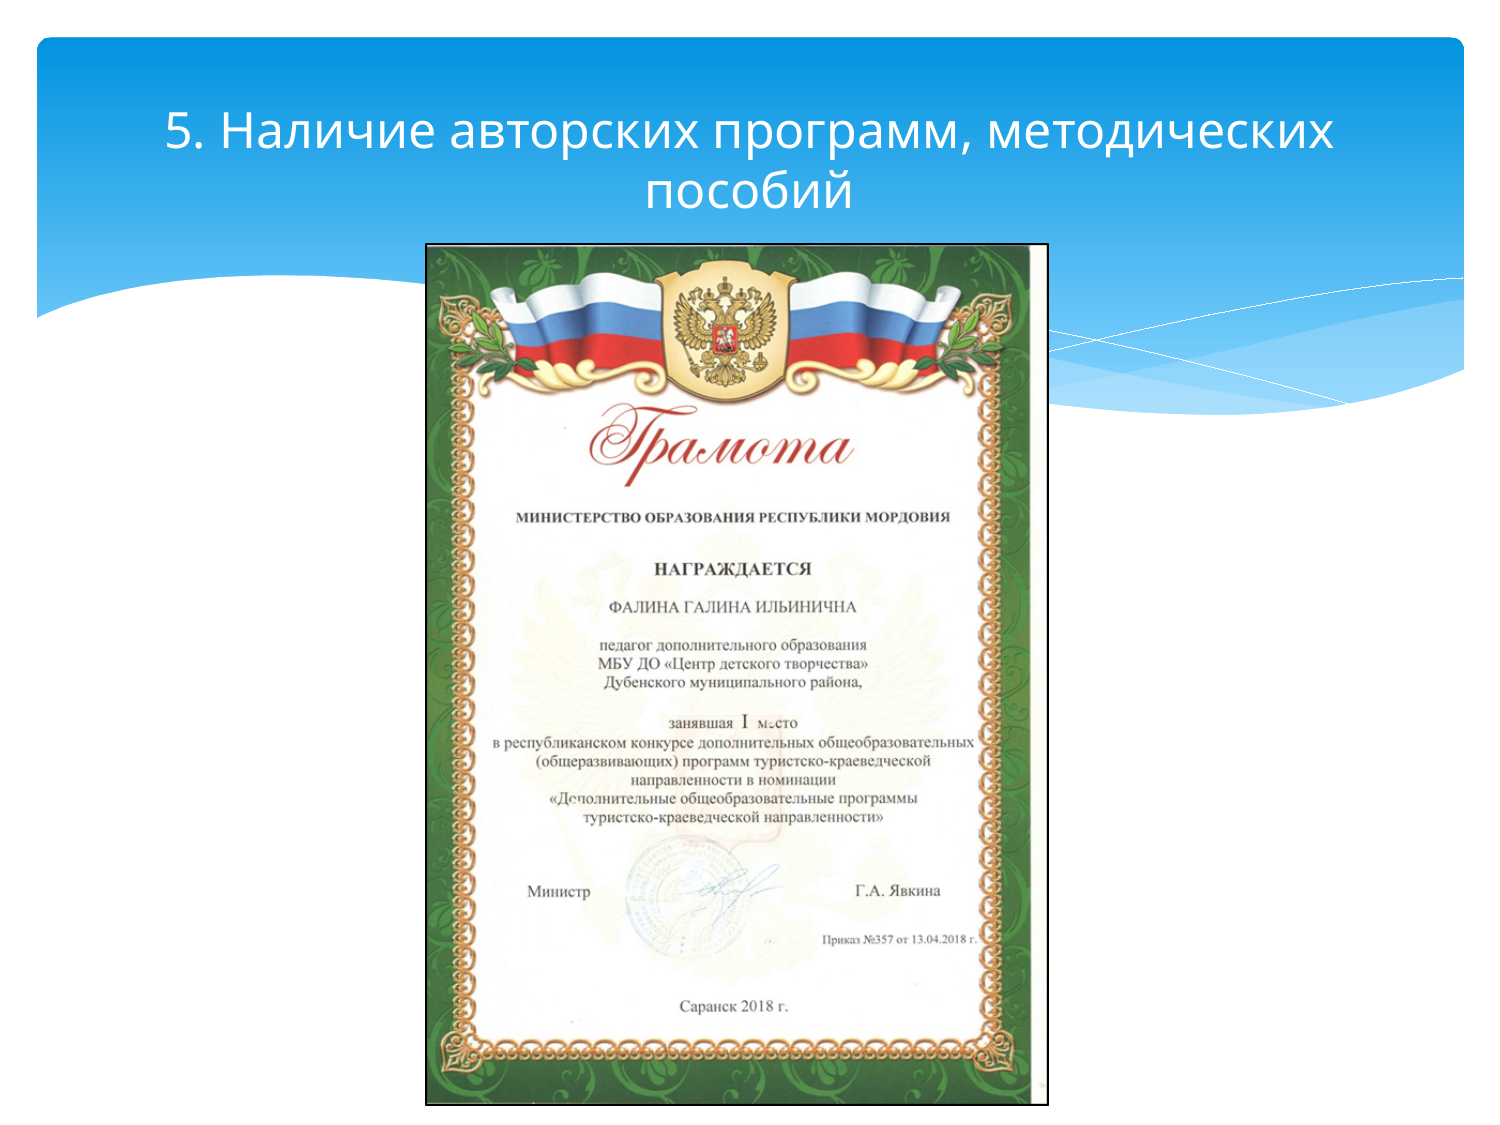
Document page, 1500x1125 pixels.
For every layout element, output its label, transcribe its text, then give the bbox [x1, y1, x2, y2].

title 5. Наличие авторских программ, методических пособий [75, 55, 1425, 261]
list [424, 243, 1049, 1107]
